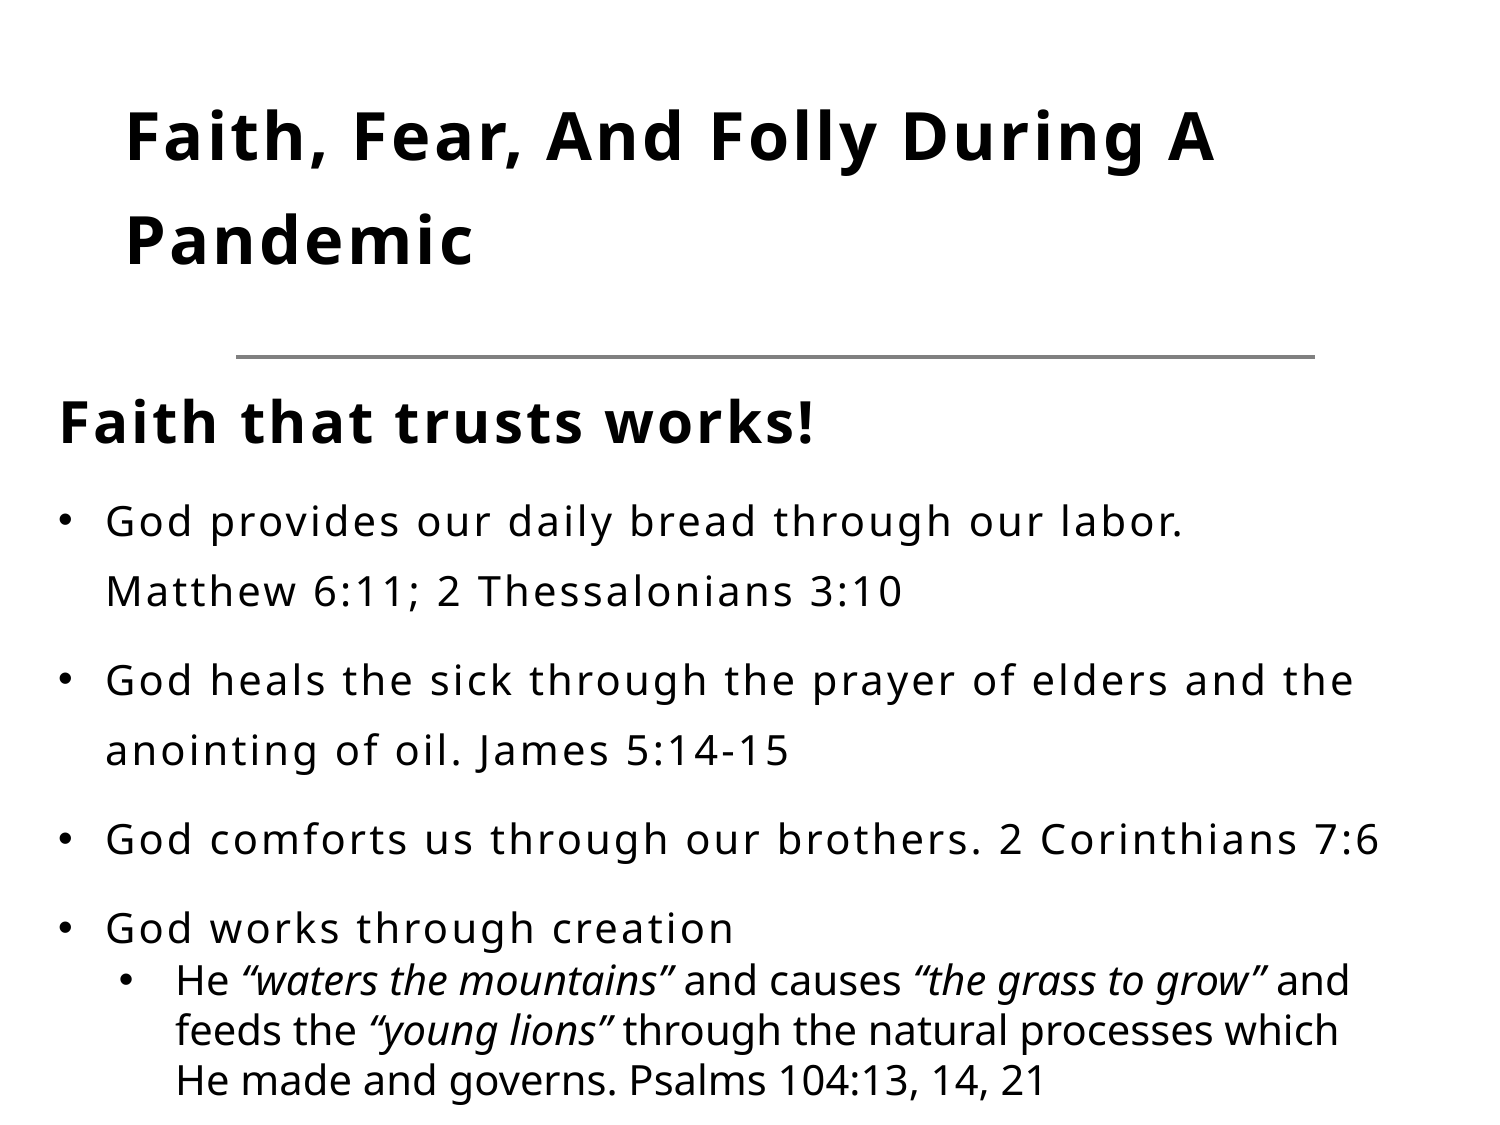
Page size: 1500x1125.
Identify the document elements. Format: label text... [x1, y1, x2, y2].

title Faith, Fear, And Folly During A Pandemic [106, 52, 1397, 294]
list Faith that trusts works! God provides our daily bread through our labor. Matthew 6:11; 2 Thessalonians 3:10 God heals the sick through the prayer of elders and the anointing of oil. James 5:14-15 God comforts us through our brothers. 2 Corinthians 7:6 God works through creation [40, 339, 1464, 1010]
text_box He “waters the mountains” and causes “the grass to grow” and feeds the “young lions” through the natural processes which He made and governs. Psalms 104:13, 14, 21 [104, 946, 1405, 1112]
